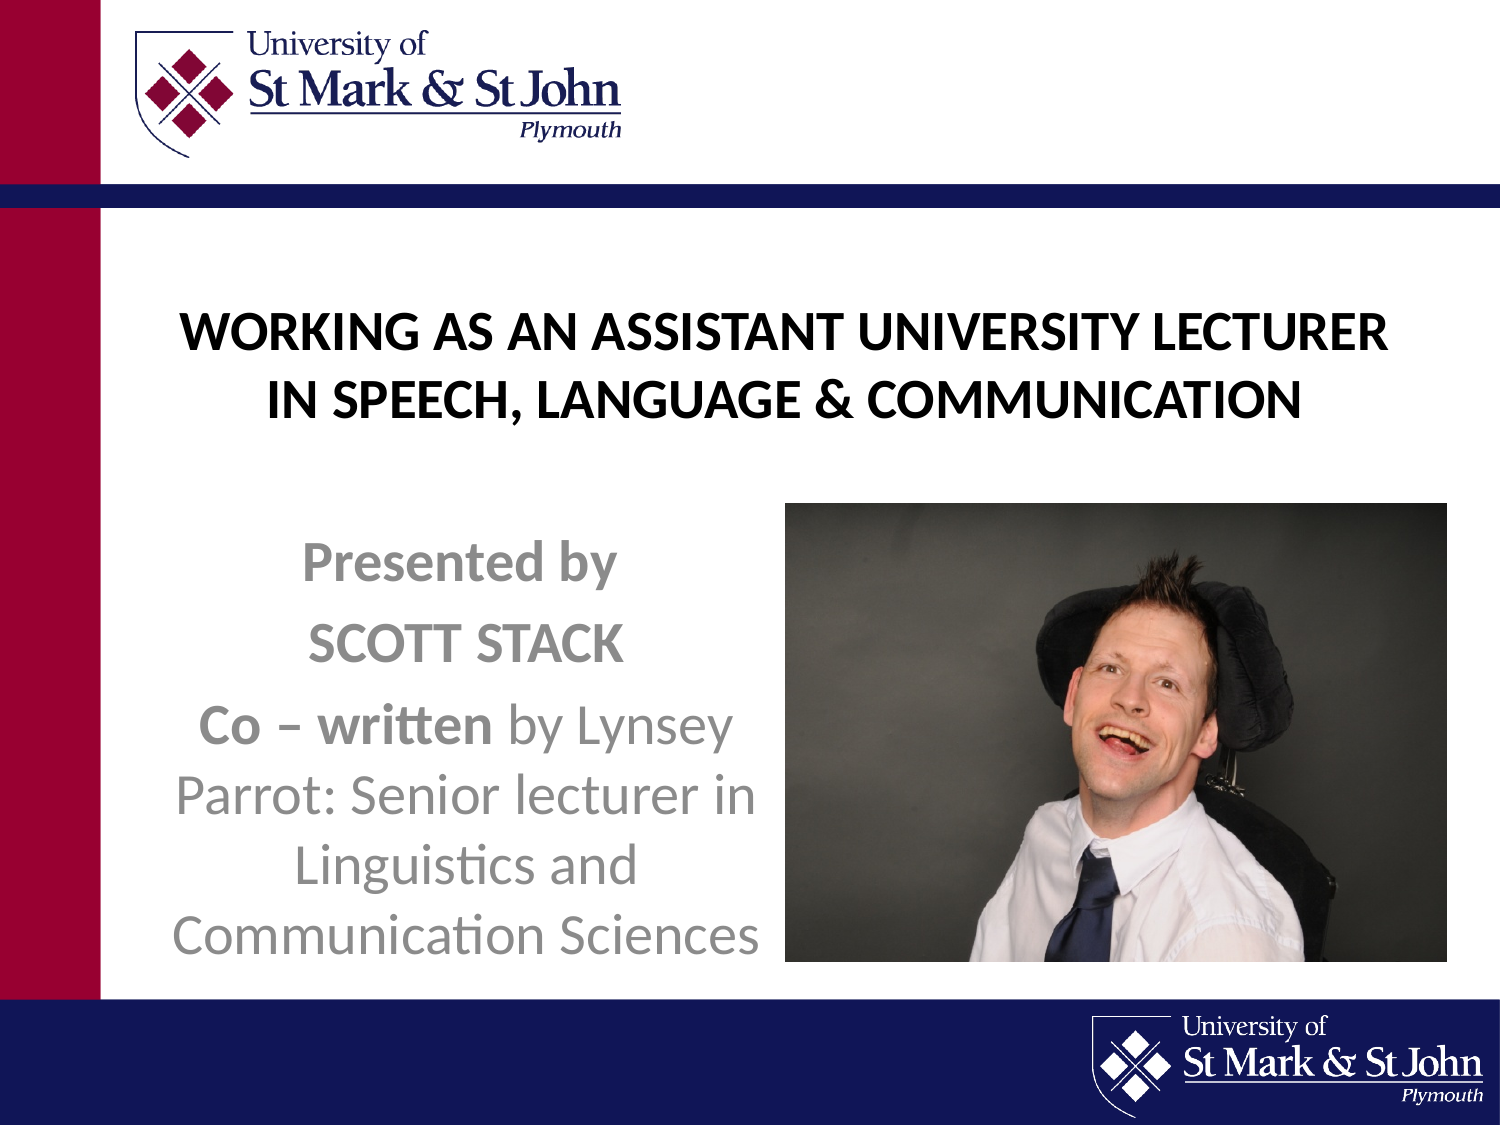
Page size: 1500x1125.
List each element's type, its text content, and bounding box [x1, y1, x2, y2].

picture [785, 503, 1448, 962]
subtitle Presented by SCOTT STACK Co – written by Lynsey Parrot: Senior lecturer in Linguistics and Communication Sciences [147, 515, 780, 929]
title WORKING AS AN ASSISTANT UNIVERSITY LECTURER IN SPEECH, LANGUAGE & COMMUNICATION [135, 255, 1436, 468]
picture [135, 30, 621, 158]
picture [1092, 1015, 1483, 1118]
